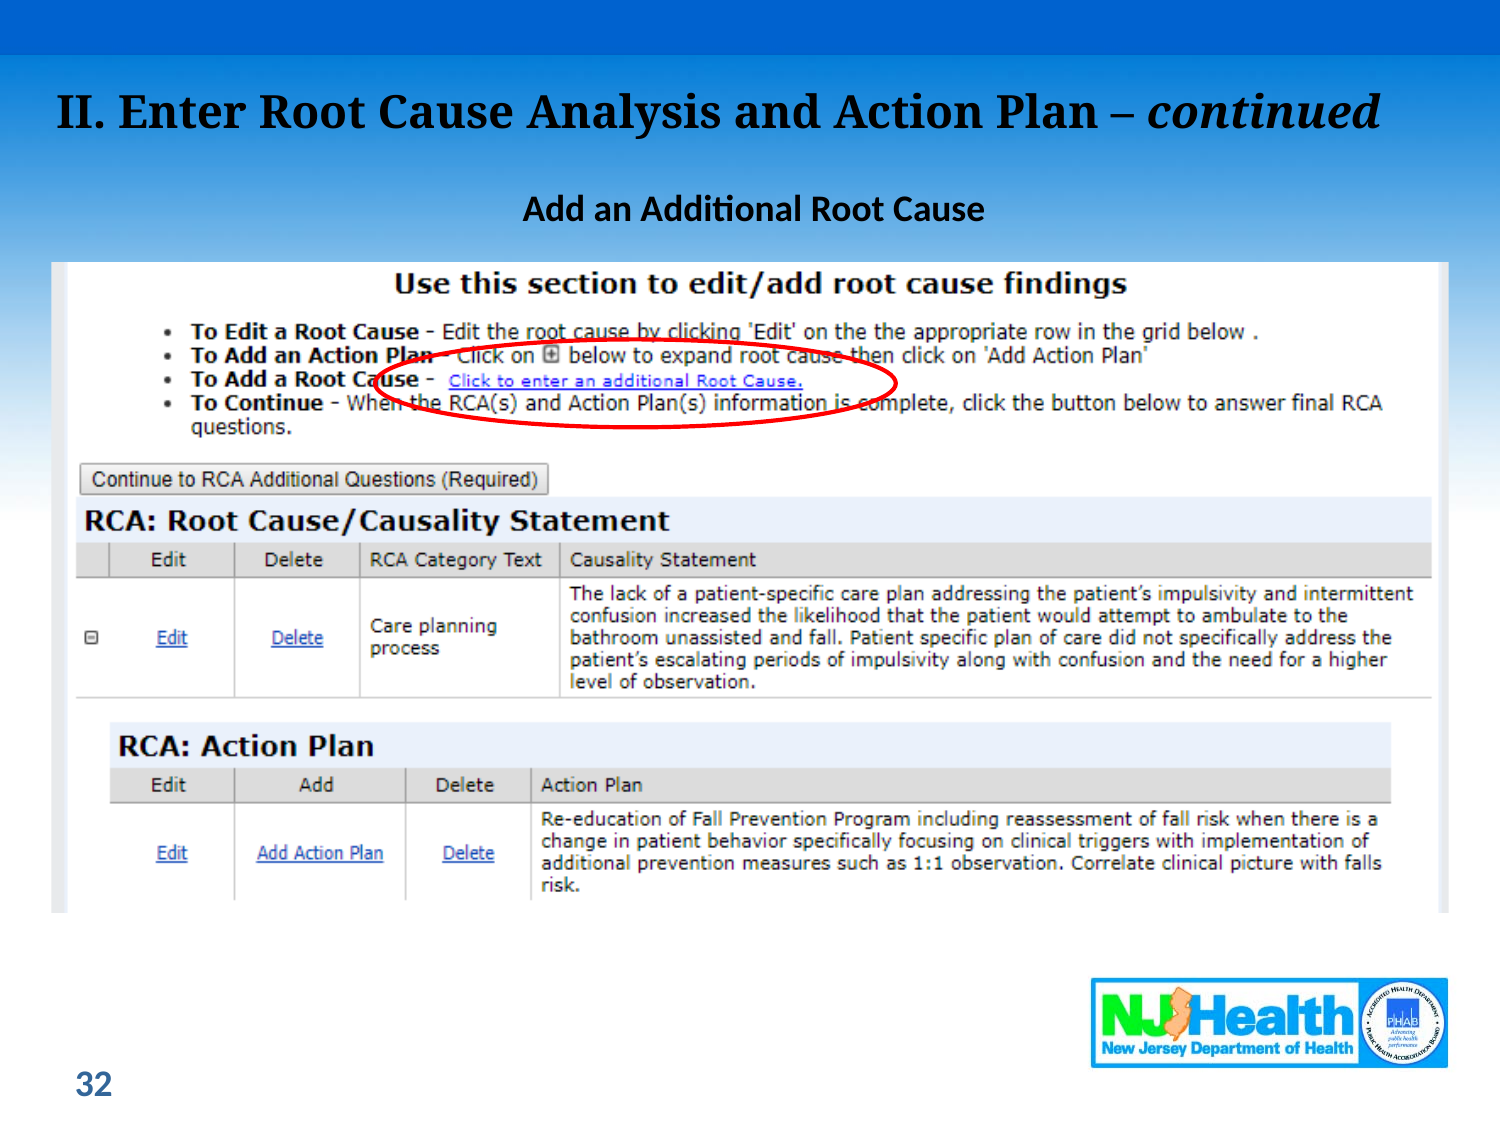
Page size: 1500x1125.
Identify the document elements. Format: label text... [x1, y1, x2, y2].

text_box II. Enter Root Cause Analysis and Action Plan – continued [41, 75, 1500, 285]
text_box Add an Additional Root Cause [41, 176, 1467, 237]
picture [0, 0, 1500, 1125]
